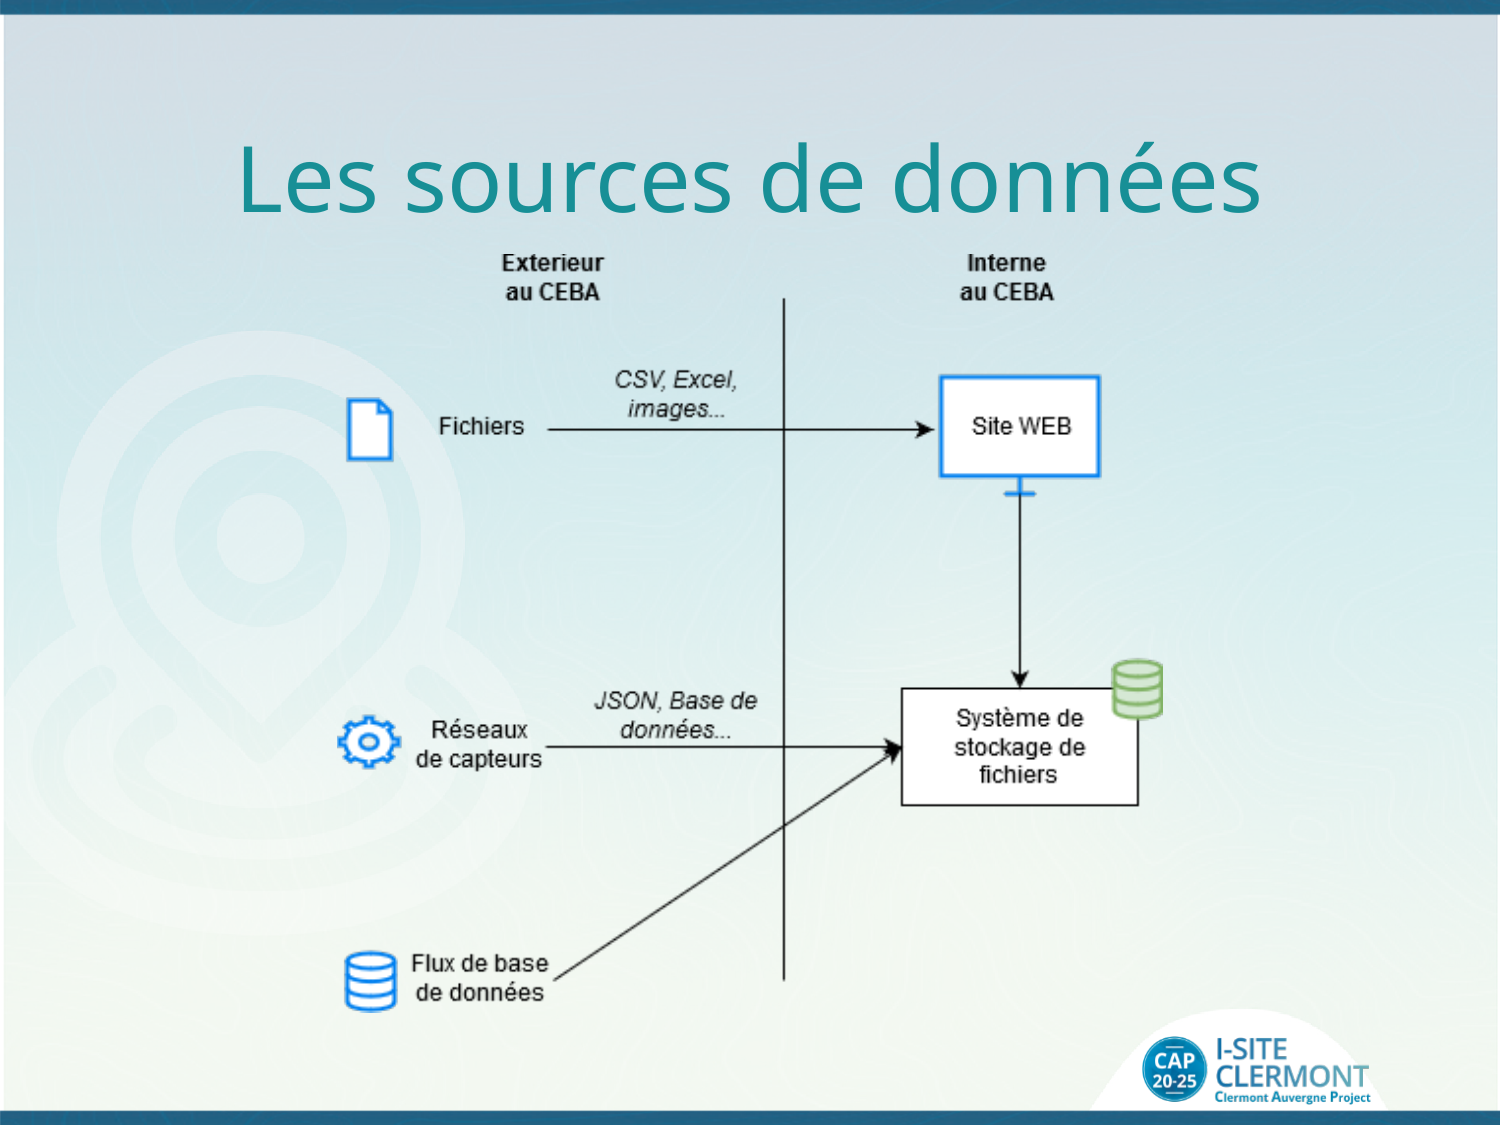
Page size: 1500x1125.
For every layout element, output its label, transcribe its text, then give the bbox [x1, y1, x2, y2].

title Les sources de données [112, 55, 1388, 297]
picture [0, 0, 1500, 1125]
